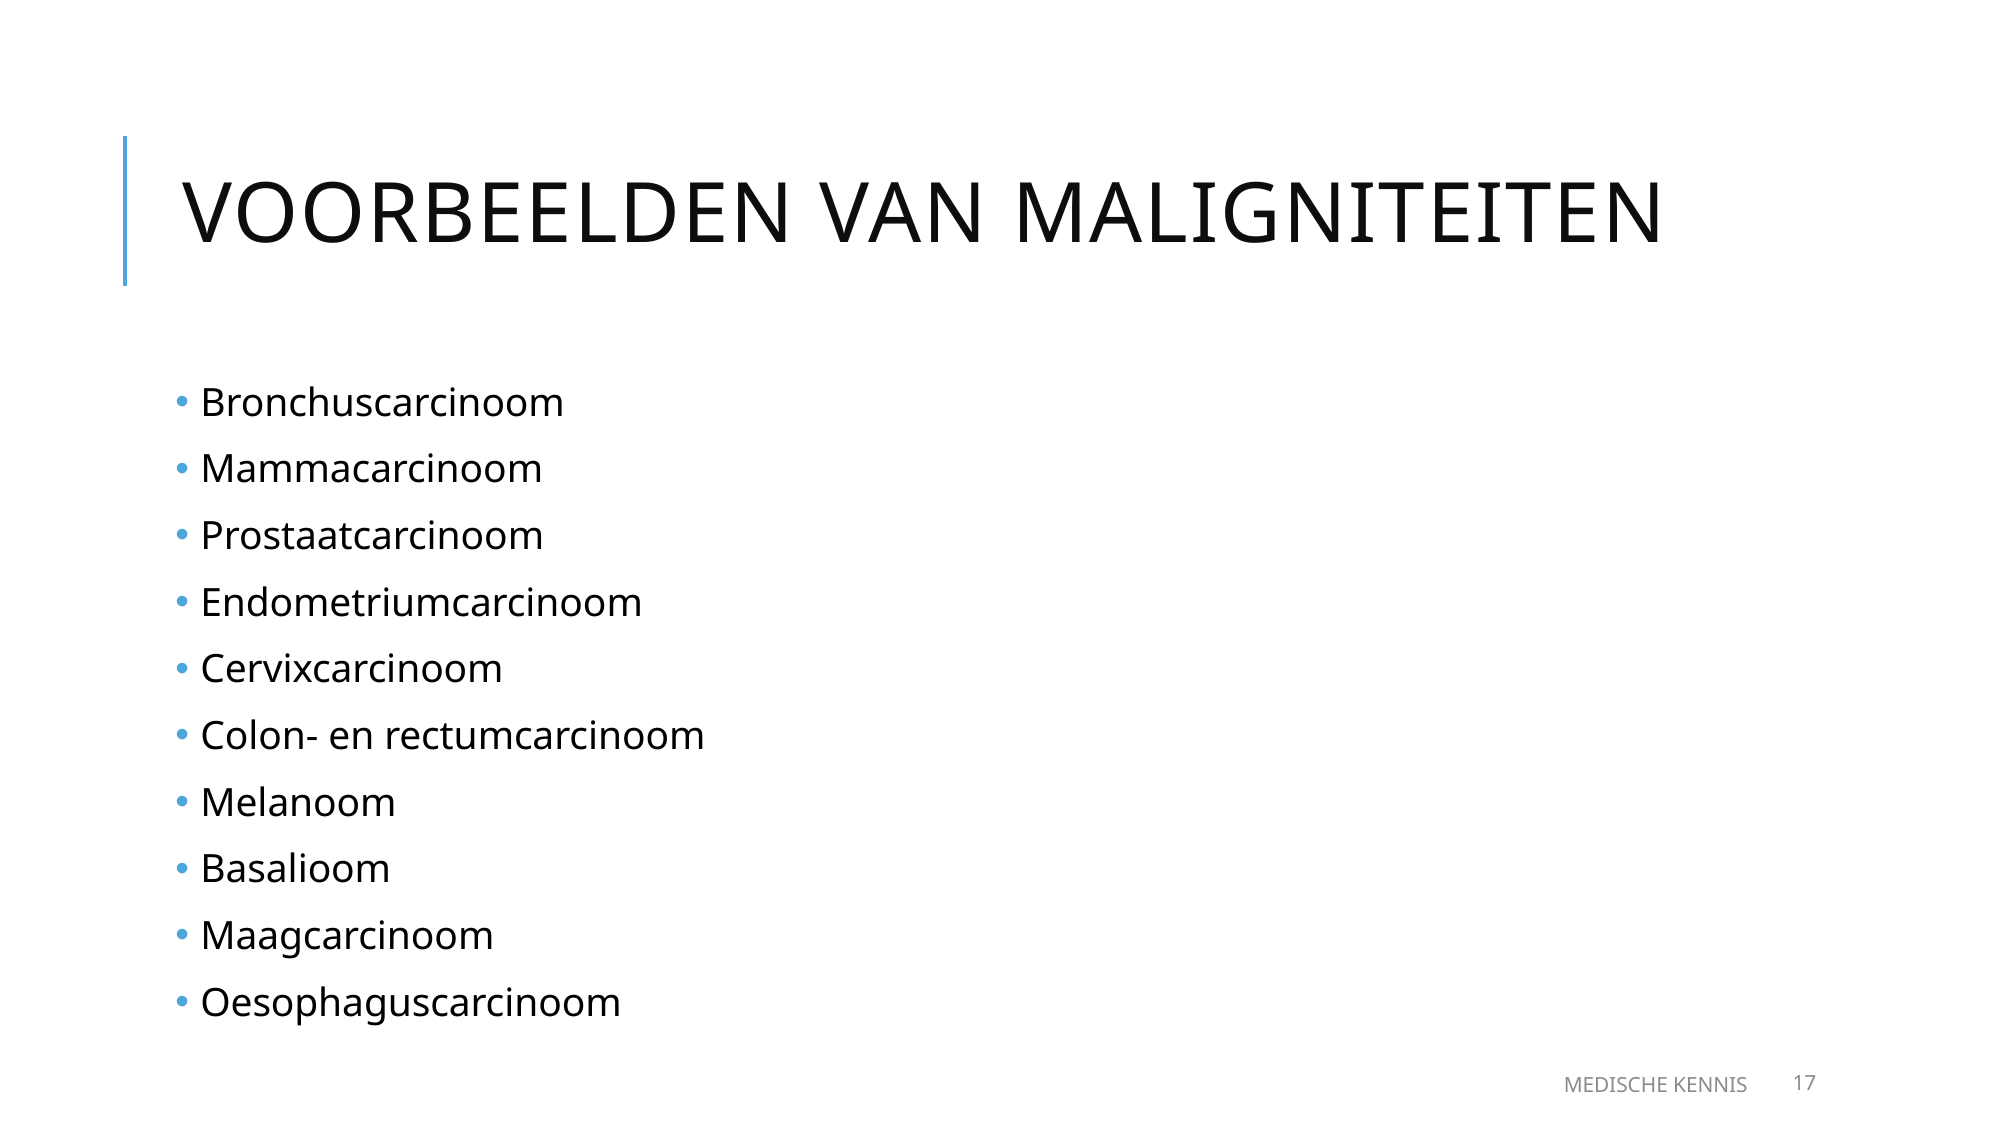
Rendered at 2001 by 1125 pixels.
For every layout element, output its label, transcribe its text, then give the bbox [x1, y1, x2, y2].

slide_number 17 [1777, 1061, 1938, 1107]
title Voorbeelden van maligniteiten [168, 96, 2000, 342]
list Bronchuscarcinoom Mammacarcinoom Prostaatcarcinoom Endometriumcarcinoom Cervixcarcinoom Colon- en rectumcarcinoom Melanoom Basalioom Maagcarcinoom Oesophaguscarcinoom [168, 375, 1763, 1035]
footer Medische Kennis [794, 1061, 1763, 1107]
